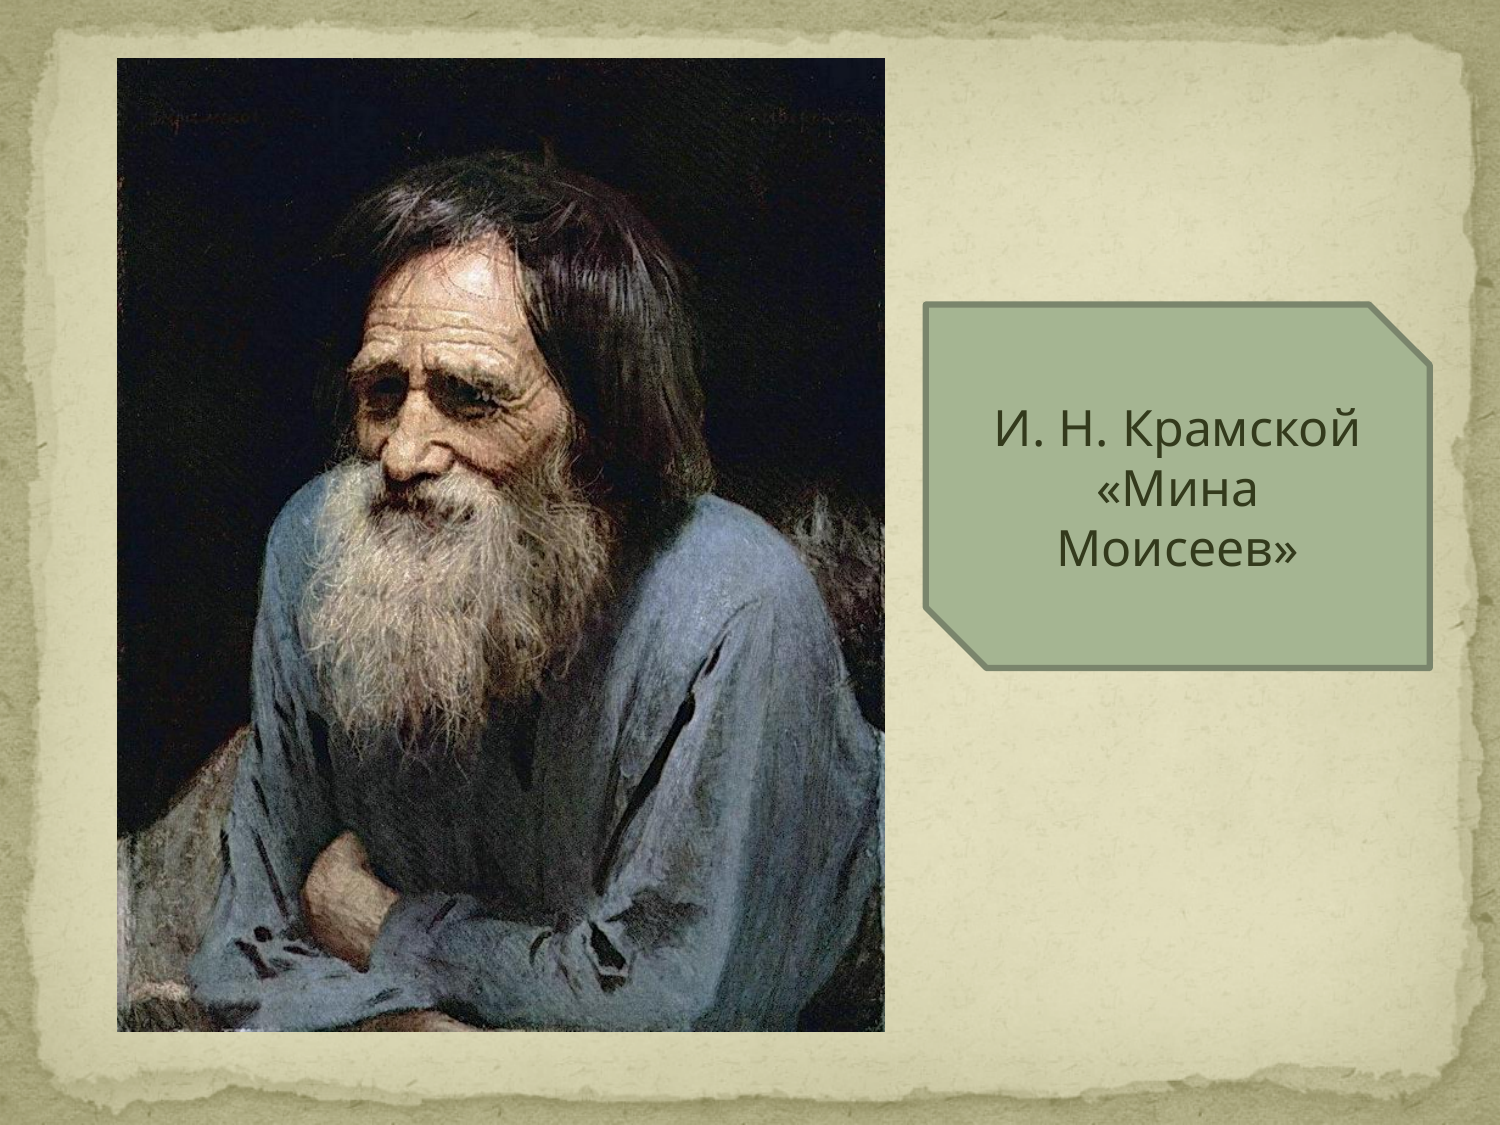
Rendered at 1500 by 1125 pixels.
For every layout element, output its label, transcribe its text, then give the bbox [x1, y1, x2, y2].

picture [117, 58, 885, 1032]
text_box И. Н. Крамской «Мина Моисеев» [922, 301, 1433, 672]
